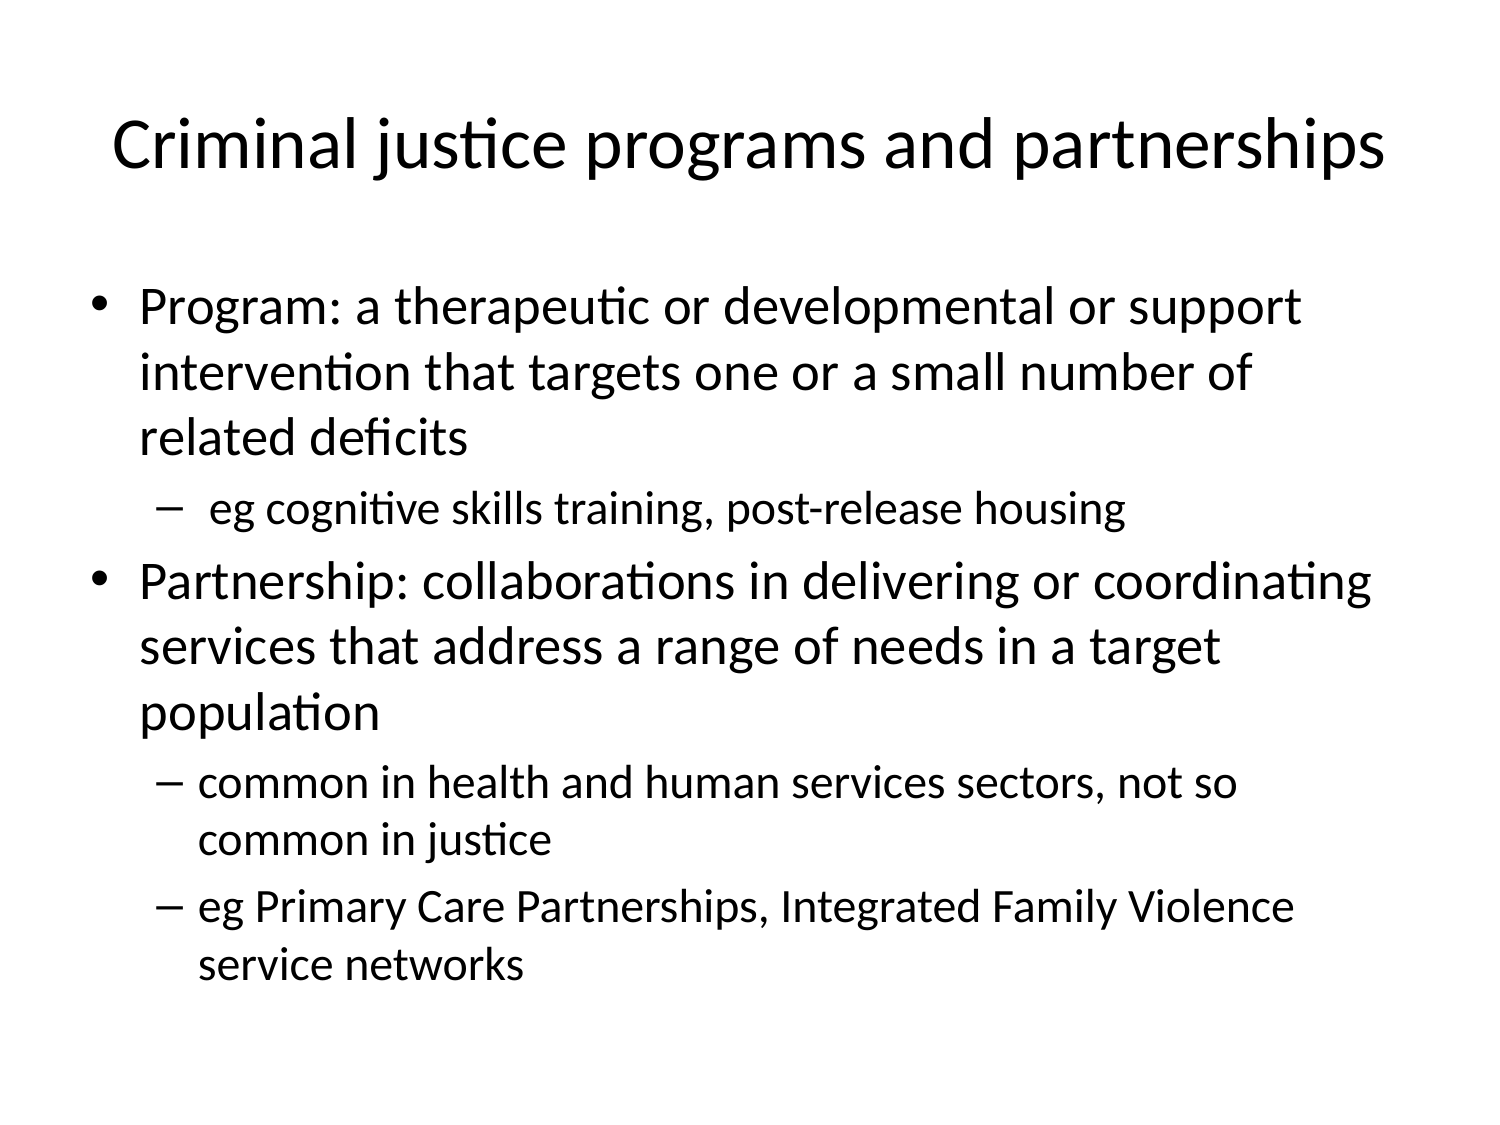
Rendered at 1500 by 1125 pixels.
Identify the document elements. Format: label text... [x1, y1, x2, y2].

title Criminal justice programs and partnerships [75, 45, 1425, 233]
list Program: a therapeutic or developmental or support intervention that targets one or a small number of related deficits eg cognitive skills training, post-release housing Partnership: collaborations in delivering or coordinating services that address a range of needs in a target population common in health and human services sectors, not so common in justice eg Primary Care Partnerships, Integrated Family Violence service networks [75, 262, 1425, 1005]
